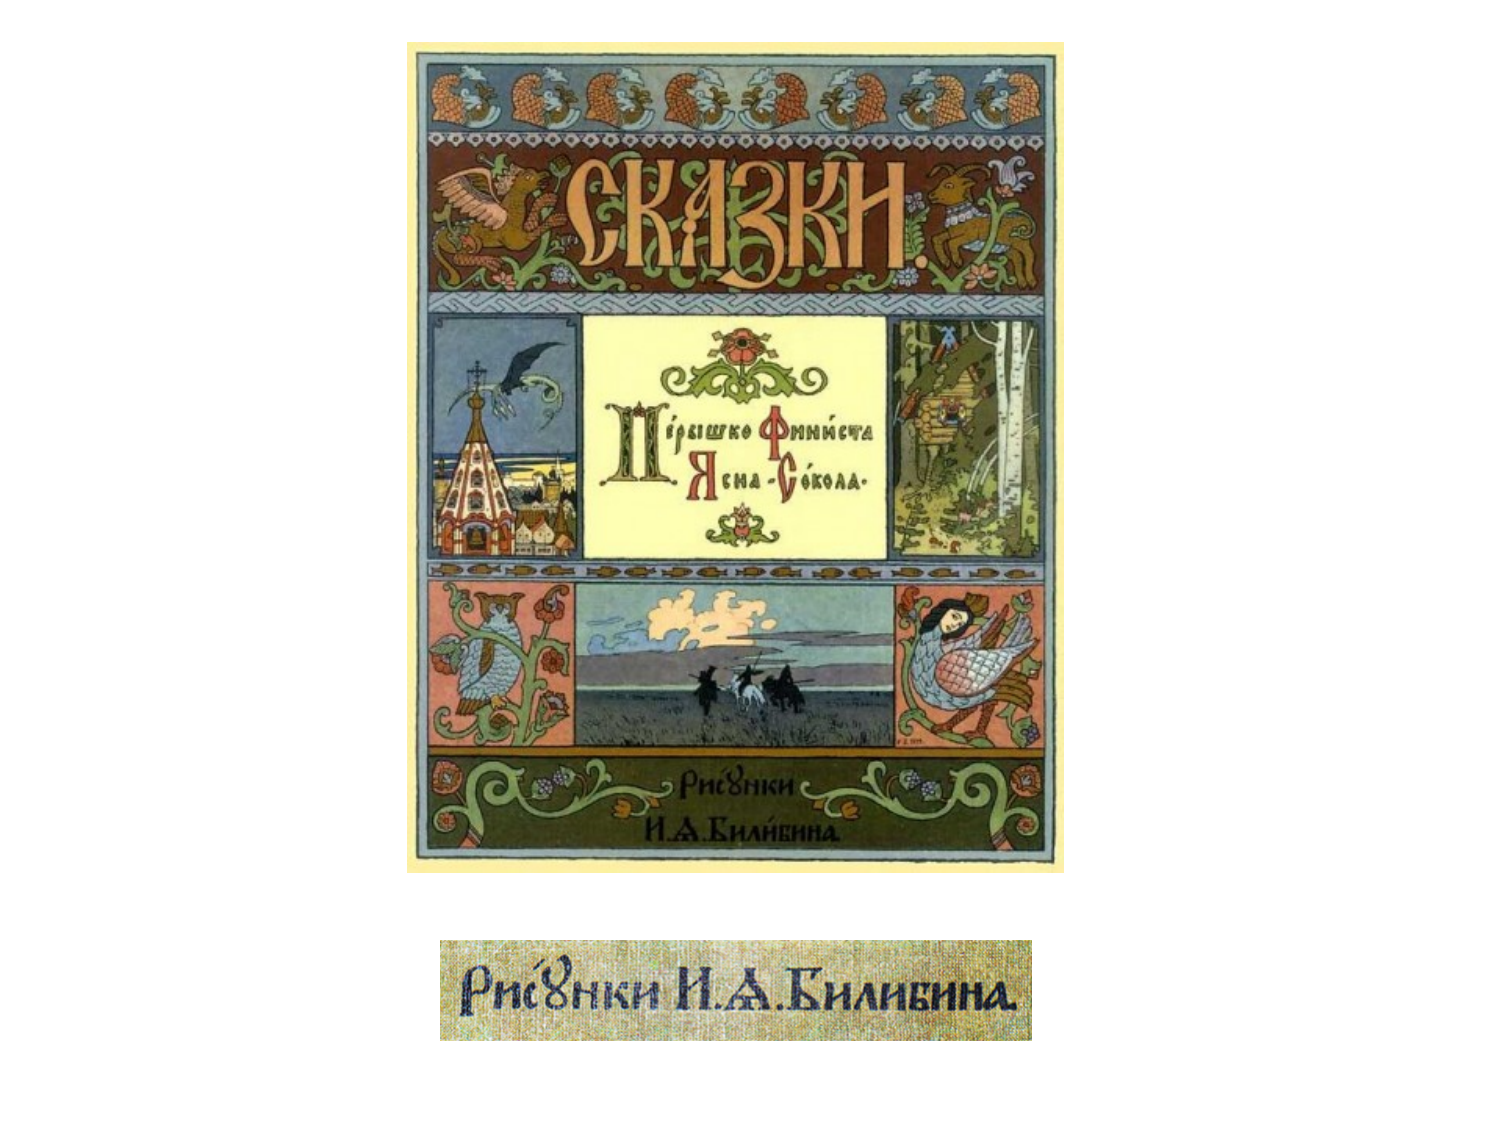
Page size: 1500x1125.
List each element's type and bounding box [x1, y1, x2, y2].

picture [439, 940, 1032, 1041]
picture [407, 42, 1064, 873]
